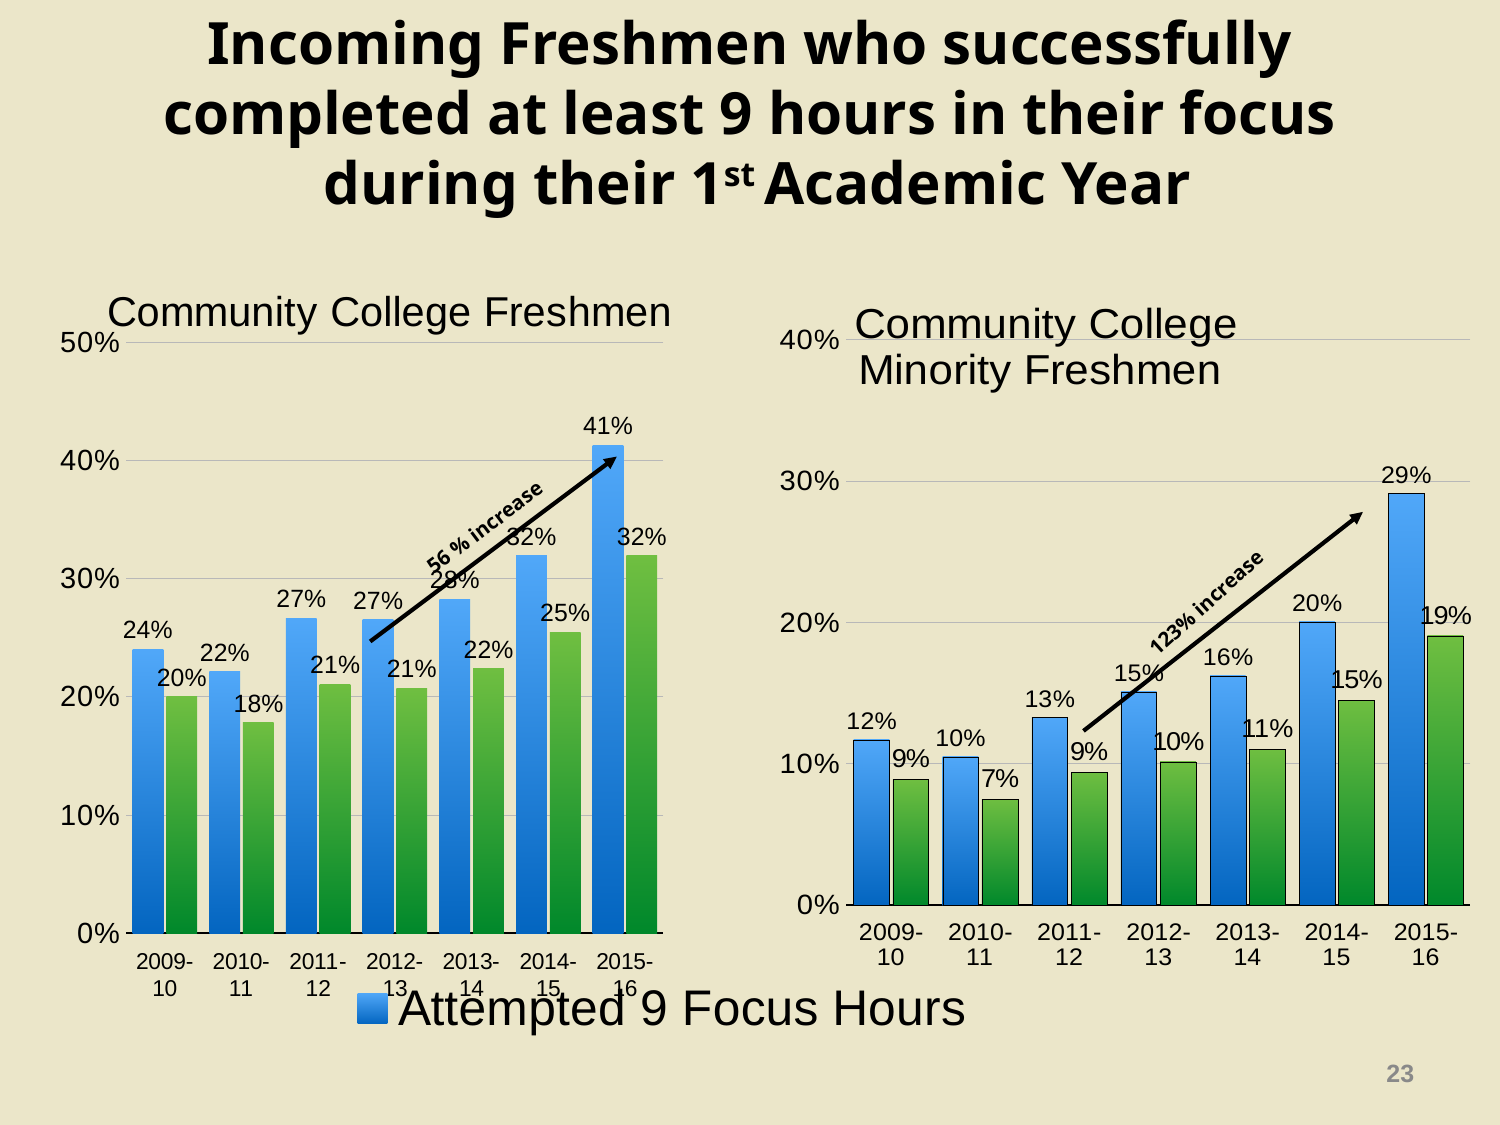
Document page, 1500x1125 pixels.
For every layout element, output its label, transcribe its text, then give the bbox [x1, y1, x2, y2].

text_box Incoming Freshmen who successfully completed at least 9 hours in their focus during their 1st Academic Year [101, 0, 1414, 222]
slide_number 23 [1311, 1046, 1426, 1108]
chart [59, 275, 1475, 1054]
